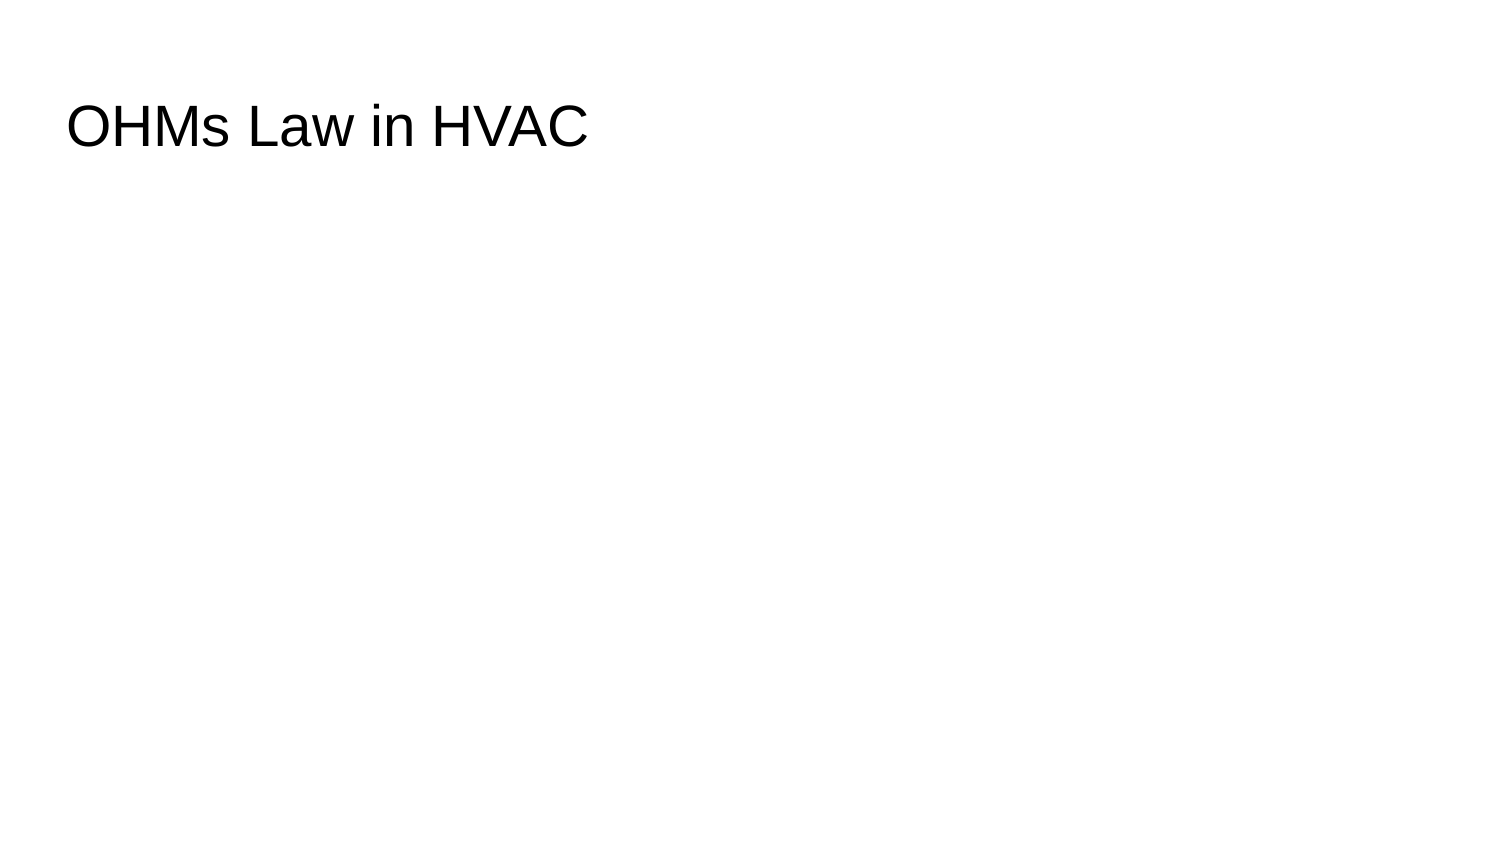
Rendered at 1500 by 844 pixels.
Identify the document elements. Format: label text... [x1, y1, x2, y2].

title OHMs Law in HVAC [51, 72, 1449, 167]
